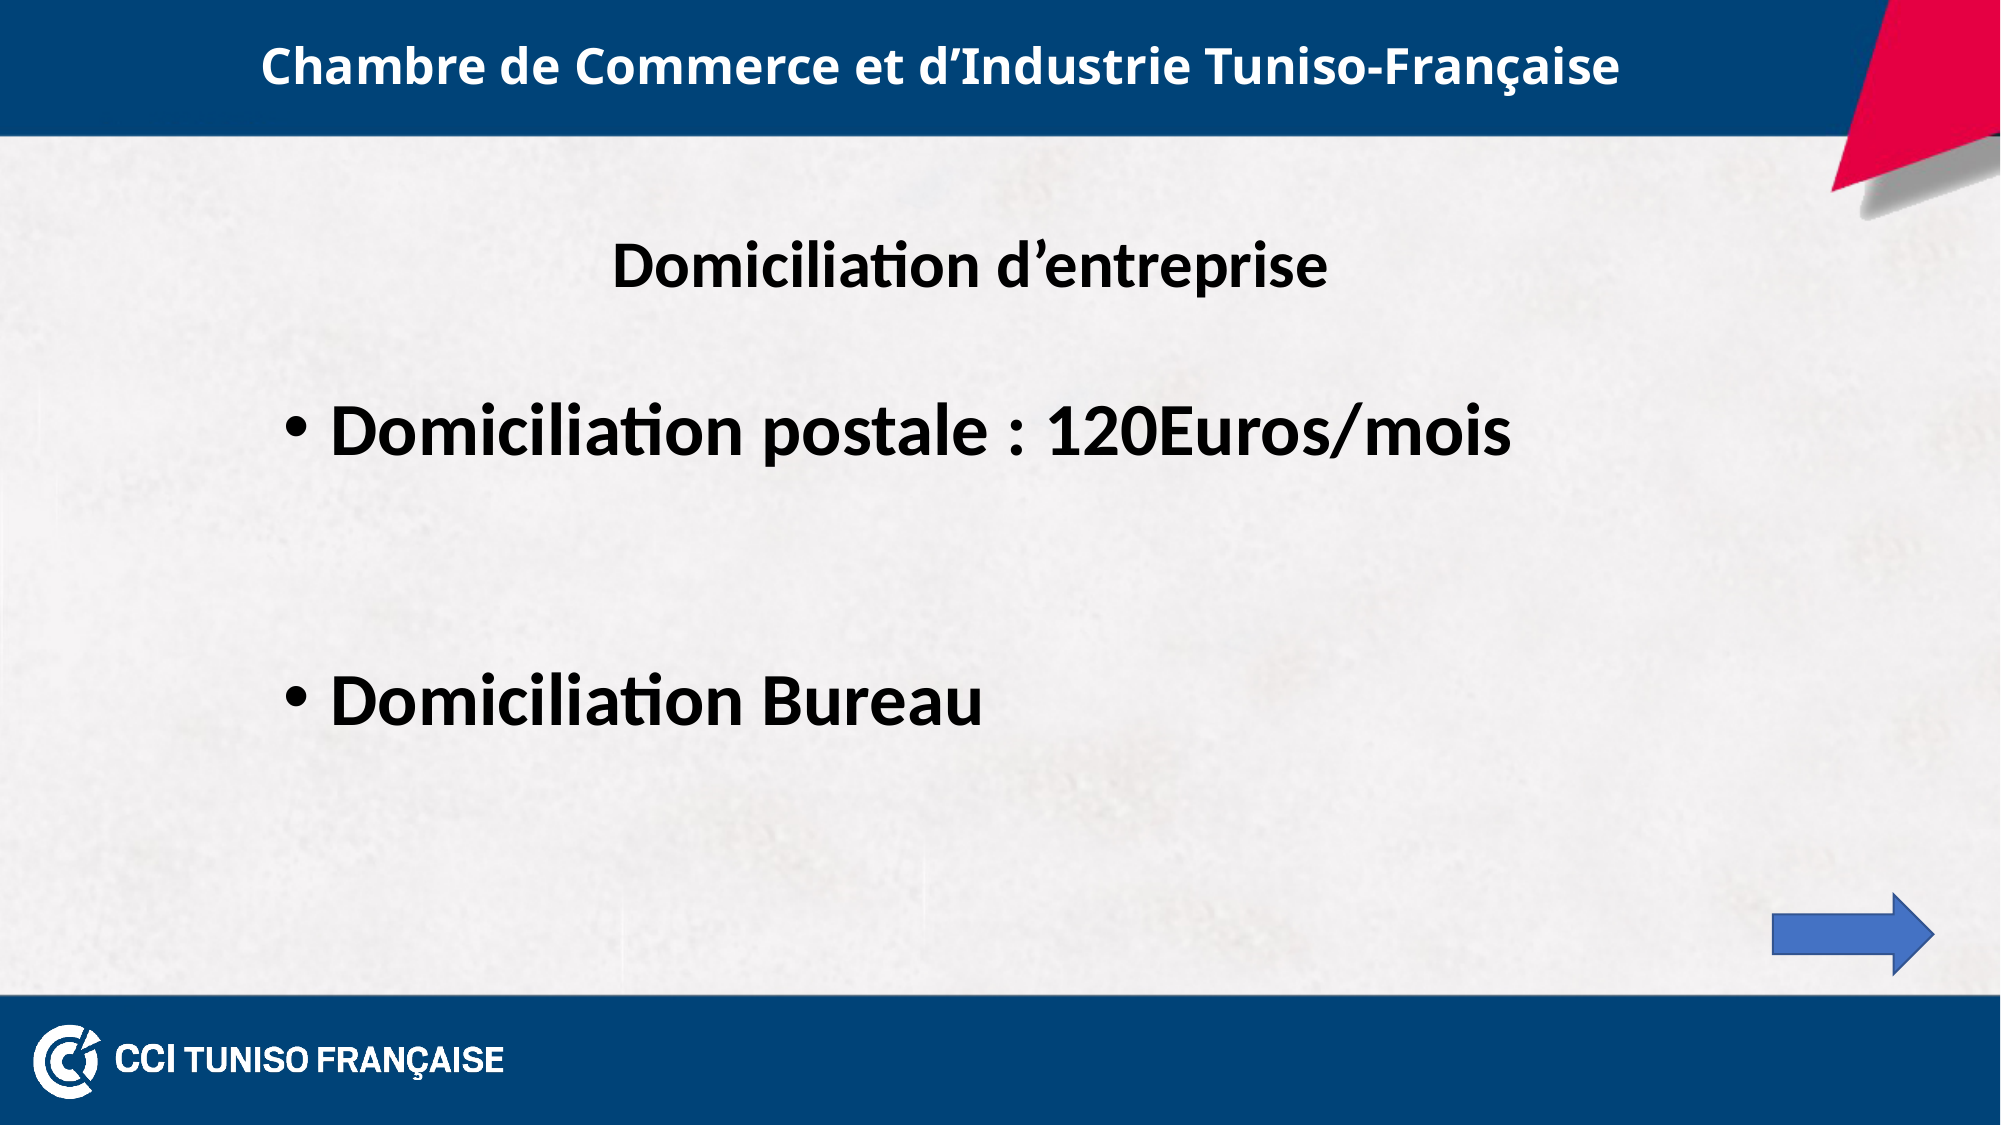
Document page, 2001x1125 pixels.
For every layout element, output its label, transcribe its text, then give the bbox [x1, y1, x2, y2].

text_box [1771, 892, 1935, 977]
text_box Chambre de Commerce et d’Industrie Tuniso-Française [84, 26, 1799, 102]
text_box Domiciliation d’entreprise Domiciliation postale : 120Euros/mois Domiciliation Bureau [269, 213, 1674, 748]
picture [0, 0, 2001, 1125]
